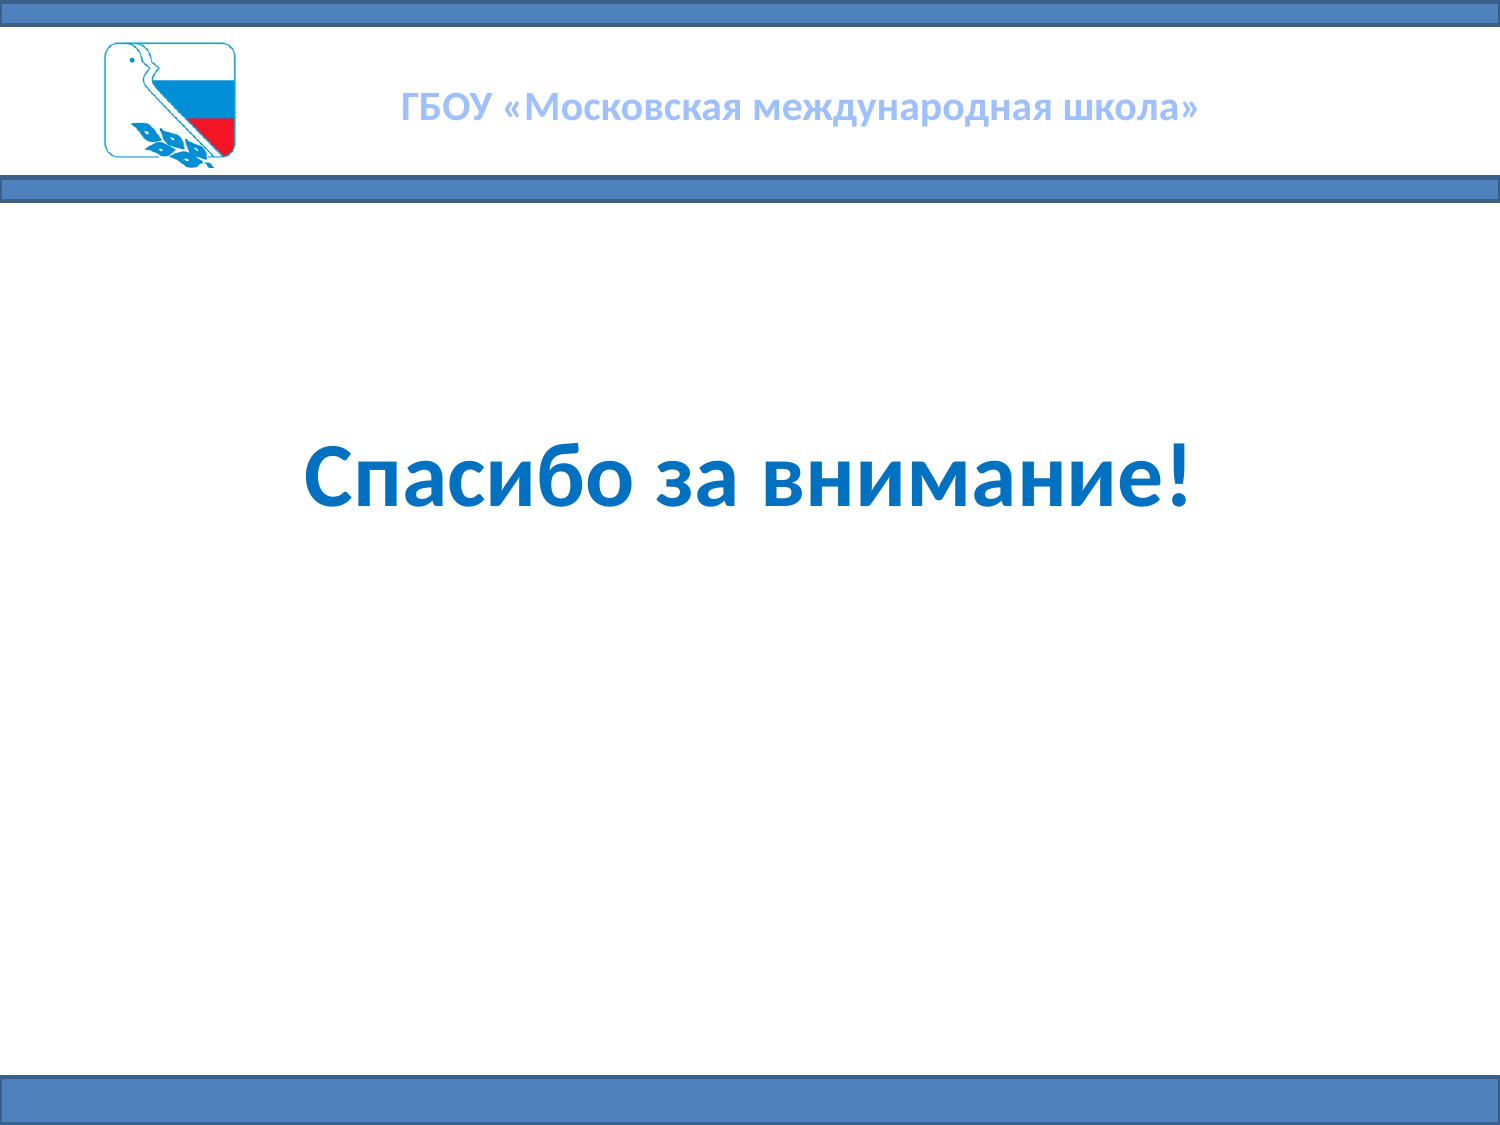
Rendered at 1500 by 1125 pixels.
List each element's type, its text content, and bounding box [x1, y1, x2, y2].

text_box [0, 0, 1500, 27]
text_box [0, 175, 1500, 203]
text_box ГБОУ «Московская международная школа» [385, 71, 1218, 137]
picture [100, 29, 248, 178]
title Спасибо за внимание! [112, 349, 1388, 591]
text_box [0, 1075, 1500, 1125]
